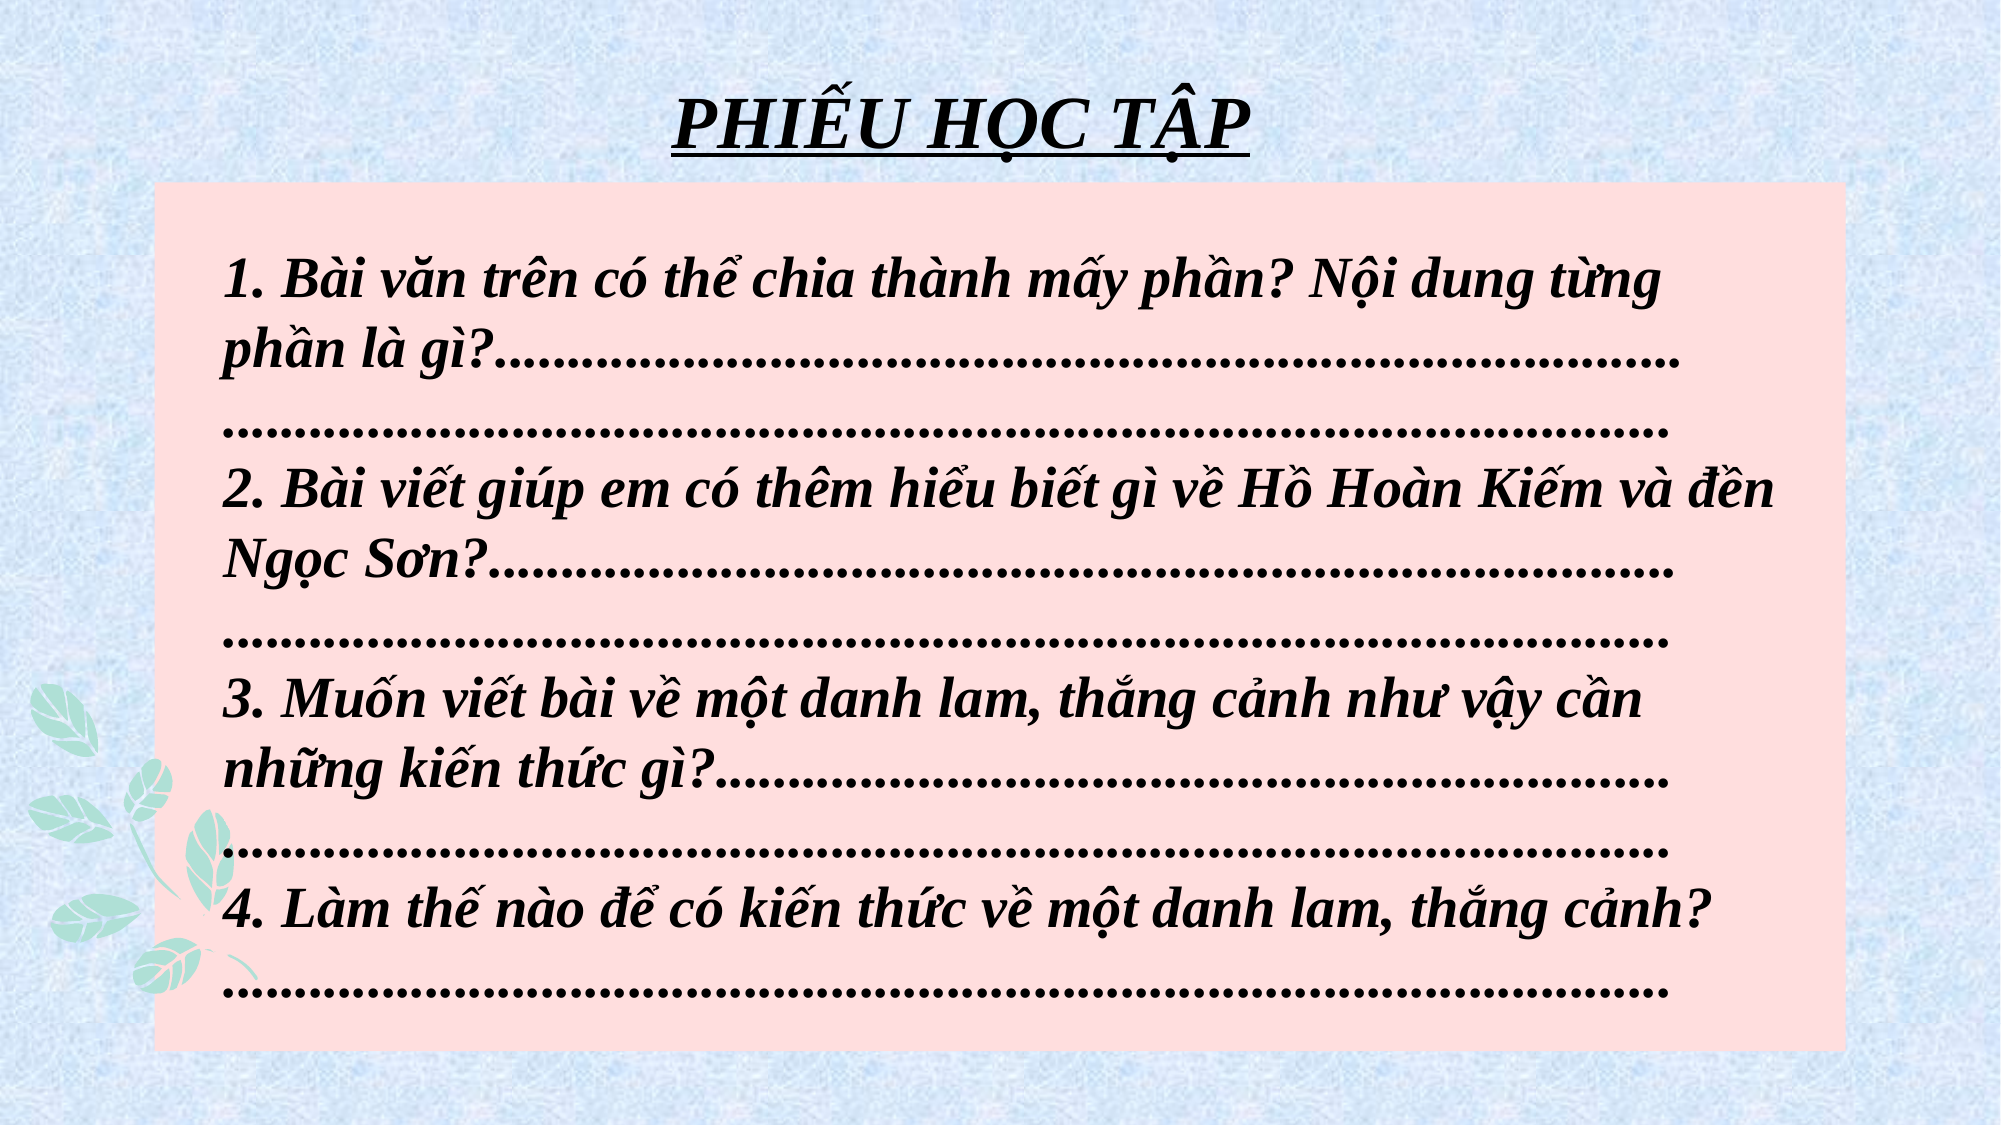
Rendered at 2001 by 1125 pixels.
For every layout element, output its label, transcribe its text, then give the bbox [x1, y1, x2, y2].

text_box PHIẾU HỌC TẬP [656, 66, 1266, 172]
text_box 1. Bài văn trên có thể chia thành mấy phần? Nội dung từng phần là gì?.................................................................................. .................................................................................................... 2. Bài viết giúp em có thêm hiểu biết gì về Hồ Hoàn Kiếm và đền Ngọc Sơn?.................................................................................. .................................................................................................... 3. Muốn viết bài về một danh lam, thắng cảnh như vậy cần những kiến thức gì?.................................................................. .................................................................................................... 4. Làm thế nào để có kiến thức về một danh lam, thắng cảnh? .................................................................................................... [208, 231, 1804, 1017]
picture [0, 0, 2001, 1125]
text_box [154, 181, 1847, 1052]
